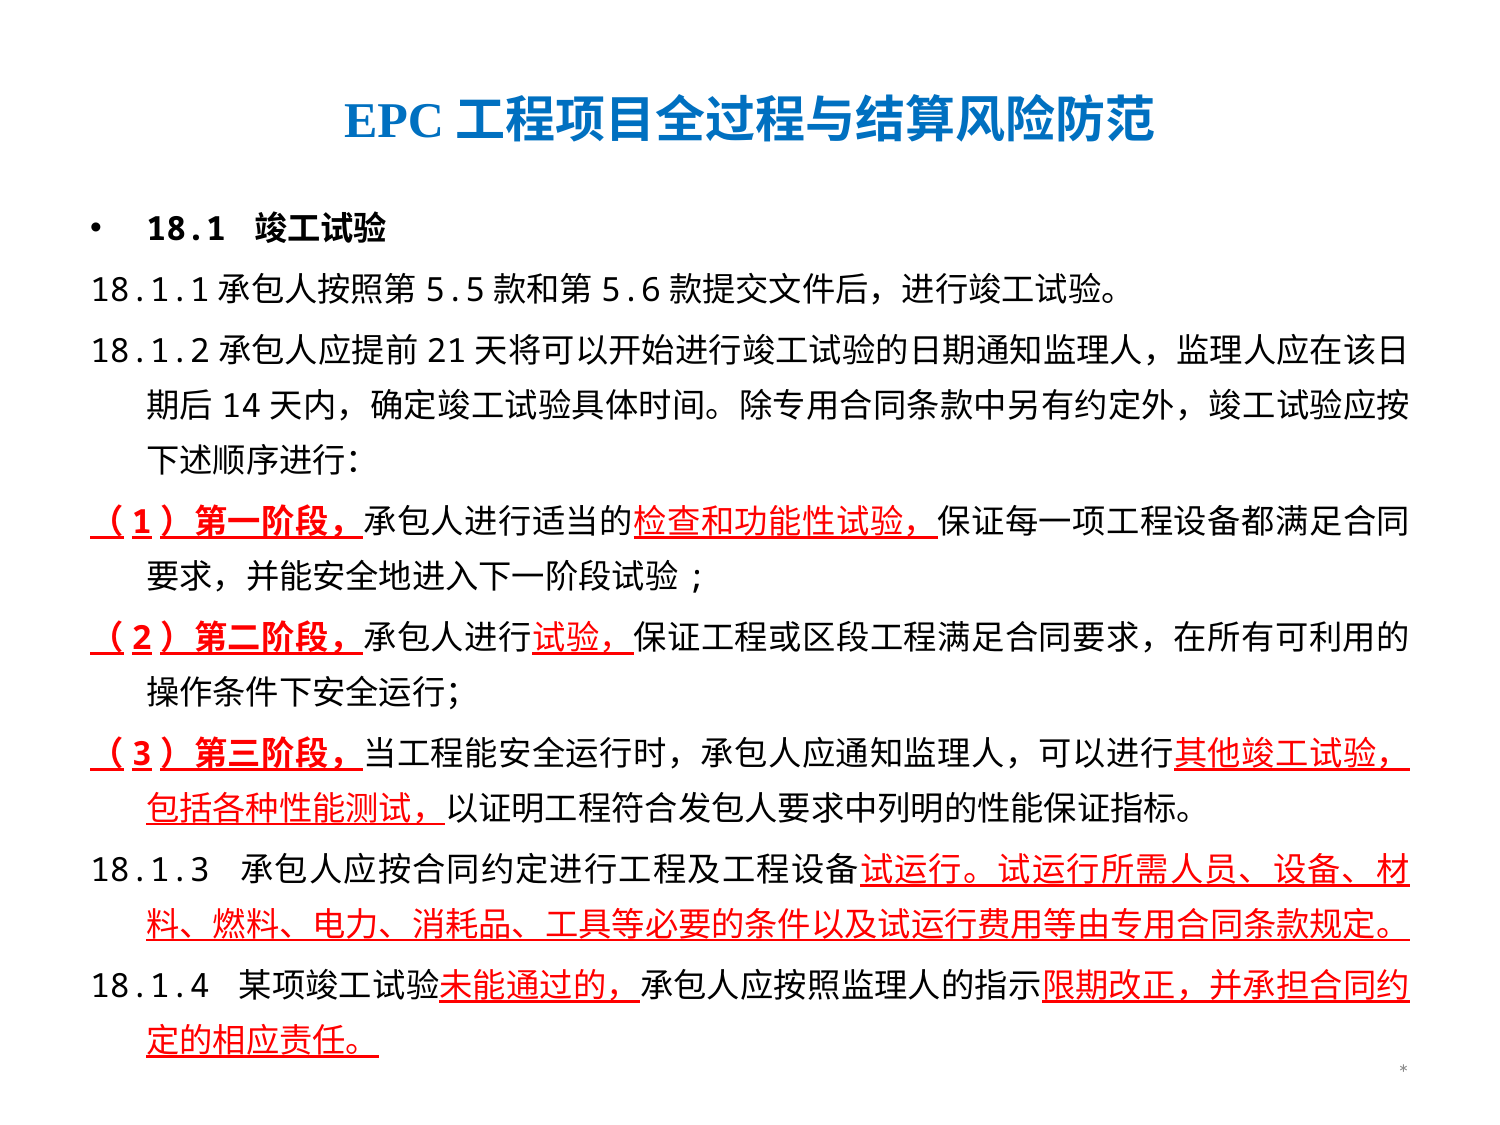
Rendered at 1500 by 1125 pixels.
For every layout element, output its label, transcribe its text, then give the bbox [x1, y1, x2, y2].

list 18.1 竣工试验 18.1.1承包人按照第5.5款和第5.6款提交文件后，进行竣工试验。 18.1.2承包人应提前21天将可以开始进行竣工试验的日期通知监理人，监理人应在该日期后14天内，确定竣工试验具体时间。除专用合同条款中另有约定外，竣工试验应按下述顺序进行： （1）第一阶段，承包人进行适当的检查和功能性试验，保证每一项工程设备都满足合同要求，并能安全地进入下一阶段试验; （2）第二阶段，承包人进行试验，保证工程或区段工程满足合同要求，在所有可利用的操作条件下安全运行； （3）第三阶段，当工程能安全运行时，承包人应通知监理人，可以进行其他竣工试验，包括各种性能测试，以证明工程符合发包人要求中列明的性能保证指标。 18.1.3 承包人应按合同约定进行工程及工程设备试运行。试运行所需人员、设备、材料、燃料、电力、消耗品、工具等必要的条件以及试运行费用等由专用合同条款规定。 18.1.4 某项竣工试验未能通过的，承包人应按照监理人的指示限期改正，并承担合同约定的相应责任。 [74, 184, 1426, 1059]
slide_number * [1074, 1042, 1425, 1103]
title EPC工程项目全过程与结算风险防范 [74, 44, 1426, 162]
